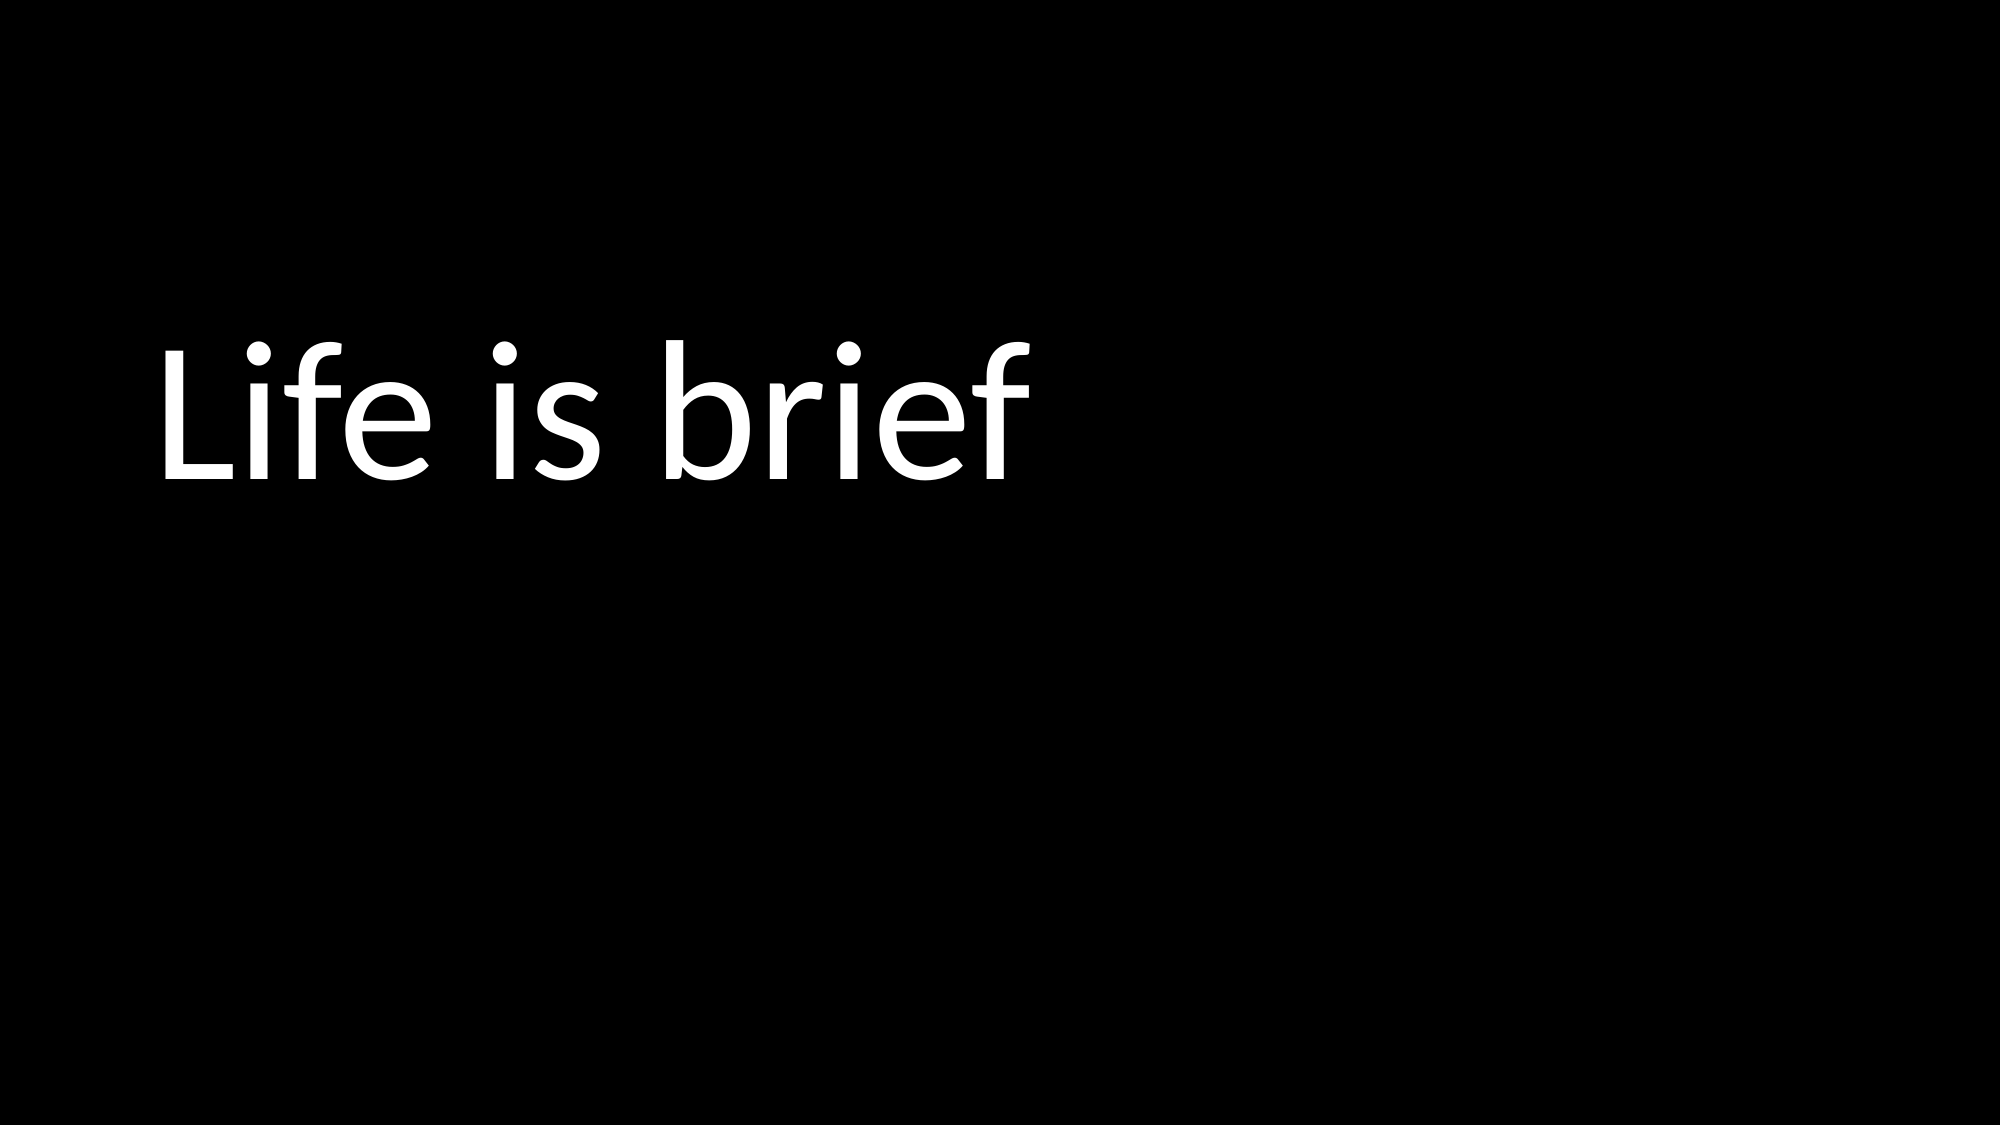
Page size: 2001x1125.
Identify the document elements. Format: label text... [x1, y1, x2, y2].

list Life is brief [137, 299, 1863, 1014]
